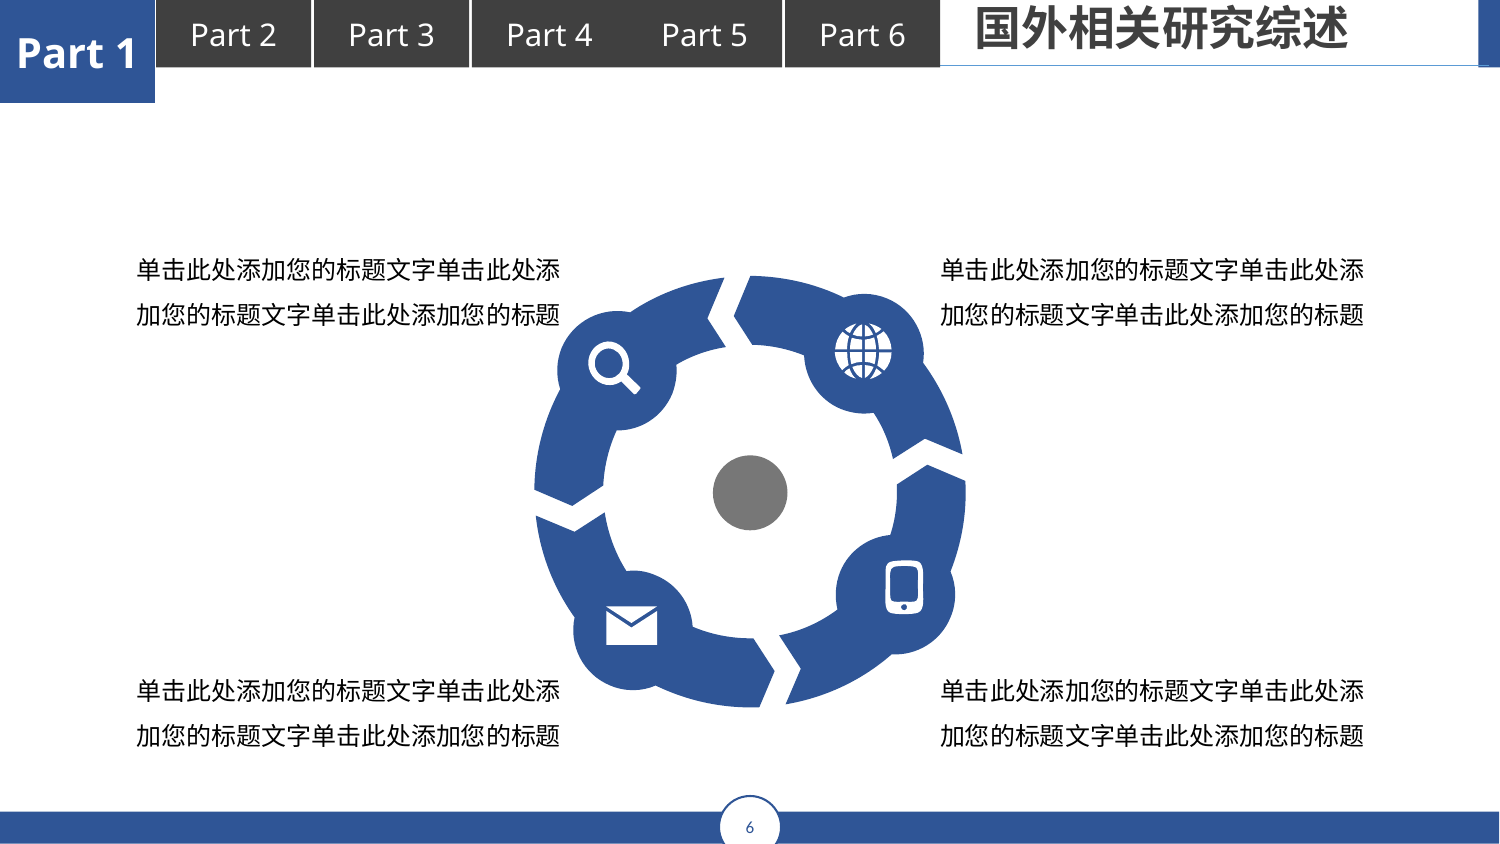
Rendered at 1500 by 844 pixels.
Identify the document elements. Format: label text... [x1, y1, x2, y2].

text_box [712, 455, 788, 531]
text_box [844, 368, 856, 379]
text_box [885, 560, 924, 615]
text_box [876, 331, 892, 350]
text_box 单击此处添加您的标题文字单击此处添加您的标题文字单击此处添加您的标题 [121, 653, 588, 758]
text_box [864, 352, 877, 365]
text_box [588, 341, 641, 395]
text_box [535, 512, 775, 708]
text_box [834, 352, 849, 371]
text_box [869, 368, 882, 380]
text_box [534, 277, 726, 506]
text_box [844, 323, 857, 334]
text_box [849, 337, 863, 350]
text_box [852, 365, 863, 378]
text_box [868, 323, 882, 334]
text_box 单击此处添加您的标题文字单击此处添加您的标题文字单击此处添加您的标题 [925, 232, 1392, 337]
text_box [606, 606, 658, 623]
text_box 单击此处添加您的标题文字单击此处添加您的标题文字单击此处添加您的标题 [925, 653, 1392, 758]
text_box 单击此处添加您的标题文字单击此处添加您的标题文字单击此处添加您的标题 [121, 232, 588, 337]
text_box [852, 324, 863, 337]
text_box [877, 352, 892, 371]
text_box [849, 352, 863, 365]
text_box [864, 337, 877, 350]
text_box [835, 331, 850, 350]
text_box [733, 275, 963, 460]
text_box [864, 324, 874, 337]
text_box 国外相关研究综述 [963, 0, 1362, 61]
text_box [864, 365, 874, 378]
text_box [606, 610, 658, 645]
text_box [779, 464, 966, 705]
